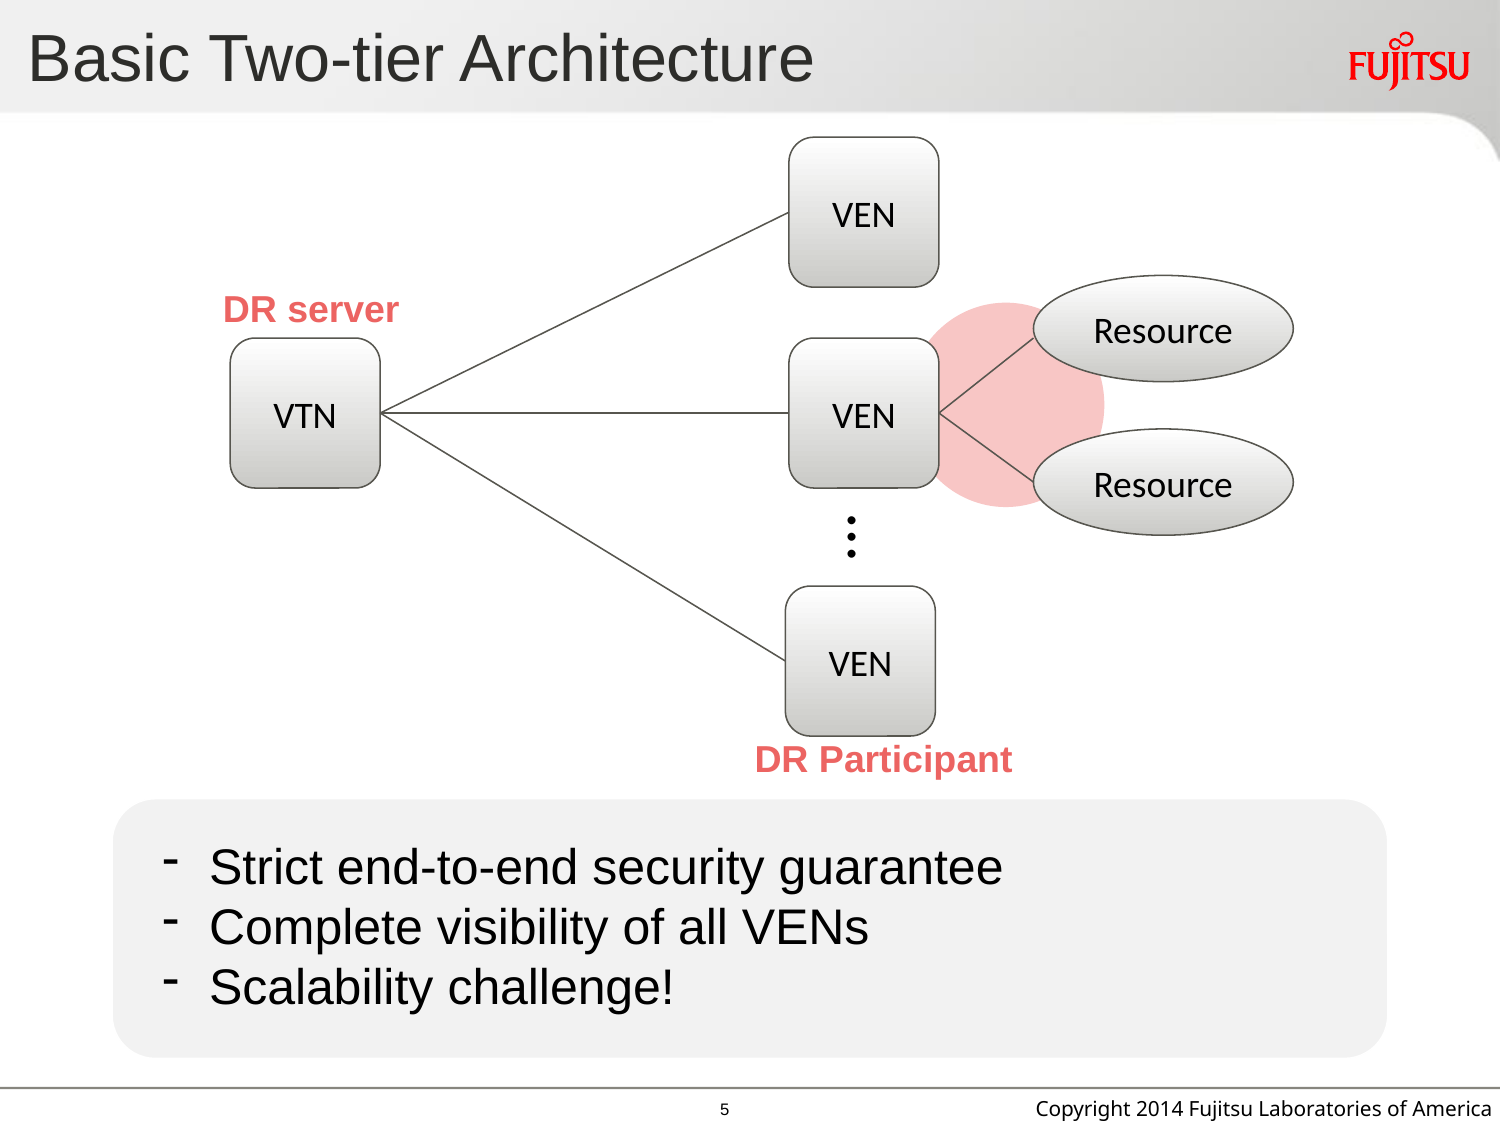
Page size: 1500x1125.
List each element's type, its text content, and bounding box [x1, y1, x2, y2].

text_box [112, 798, 1388, 1059]
text_box [1037, 343, 1105, 466]
text_box Copyright 2014 Fujitsu Laboratories of America [832, 1091, 1493, 1125]
text_box VEN [785, 586, 936, 727]
picture [0, 0, 1500, 176]
title Basic Two-tier Architecture [27, 6, 1341, 104]
text_box DR Participant [739, 727, 1028, 788]
text_box Resource [1033, 275, 1294, 382]
text_box [952, 489, 1041, 508]
text_box Strict end-to-end security guarantee Complete visibility of all VENs Scalability challenge! [147, 827, 1376, 1022]
text_box [928, 302, 1041, 345]
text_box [379, 211, 790, 414]
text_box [938, 412, 1034, 483]
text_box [938, 337, 1034, 412]
text_box DR server [208, 277, 374, 338]
text_box … [827, 499, 923, 561]
text_box VTN [230, 338, 374, 489]
text_box 4 [705, 1091, 794, 1125]
text_box Resource [1034, 428, 1294, 536]
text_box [379, 412, 786, 662]
text_box VEN [791, 338, 933, 489]
text_box VEN [788, 137, 939, 288]
